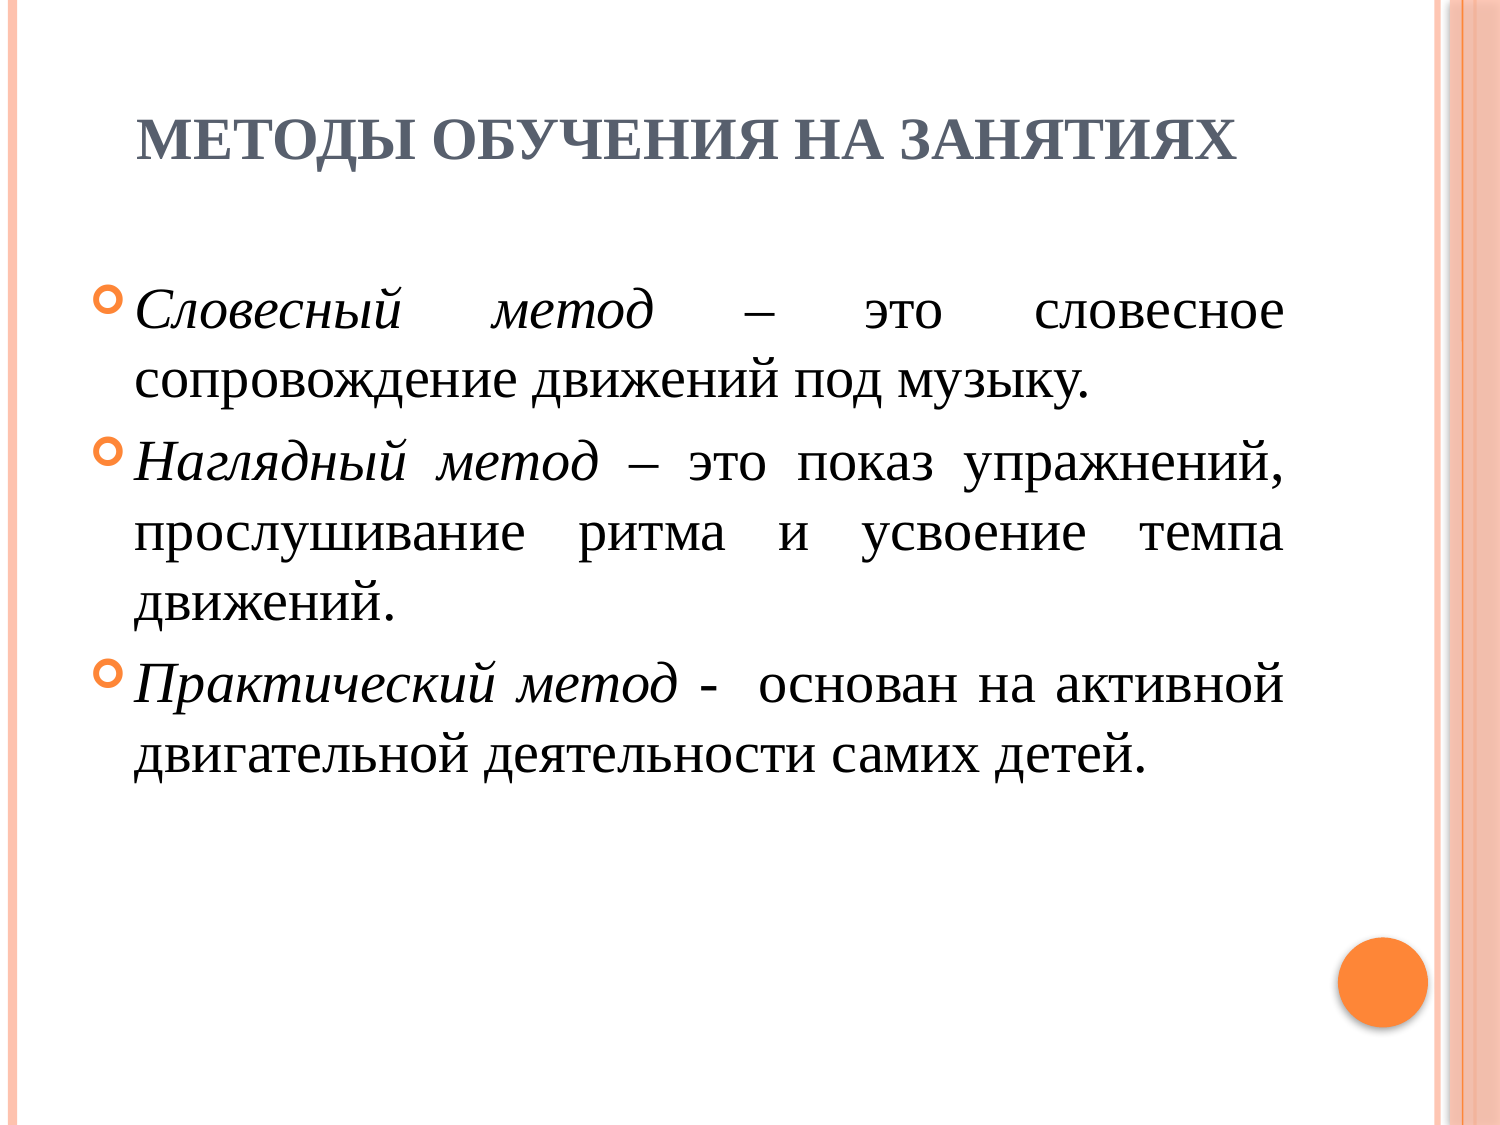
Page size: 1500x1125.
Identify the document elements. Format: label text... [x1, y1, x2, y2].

list Словесный метод – это словесное сопровождение движений под музыку. Наглядный метод – это показ упражнений, прослушивание ритма и усвоение темпа движений. Практический метод - основан на активной двигательной деятельности самих детей. [75, 262, 1300, 1062]
title Методы обучения на занятиях [75, 45, 1300, 233]
